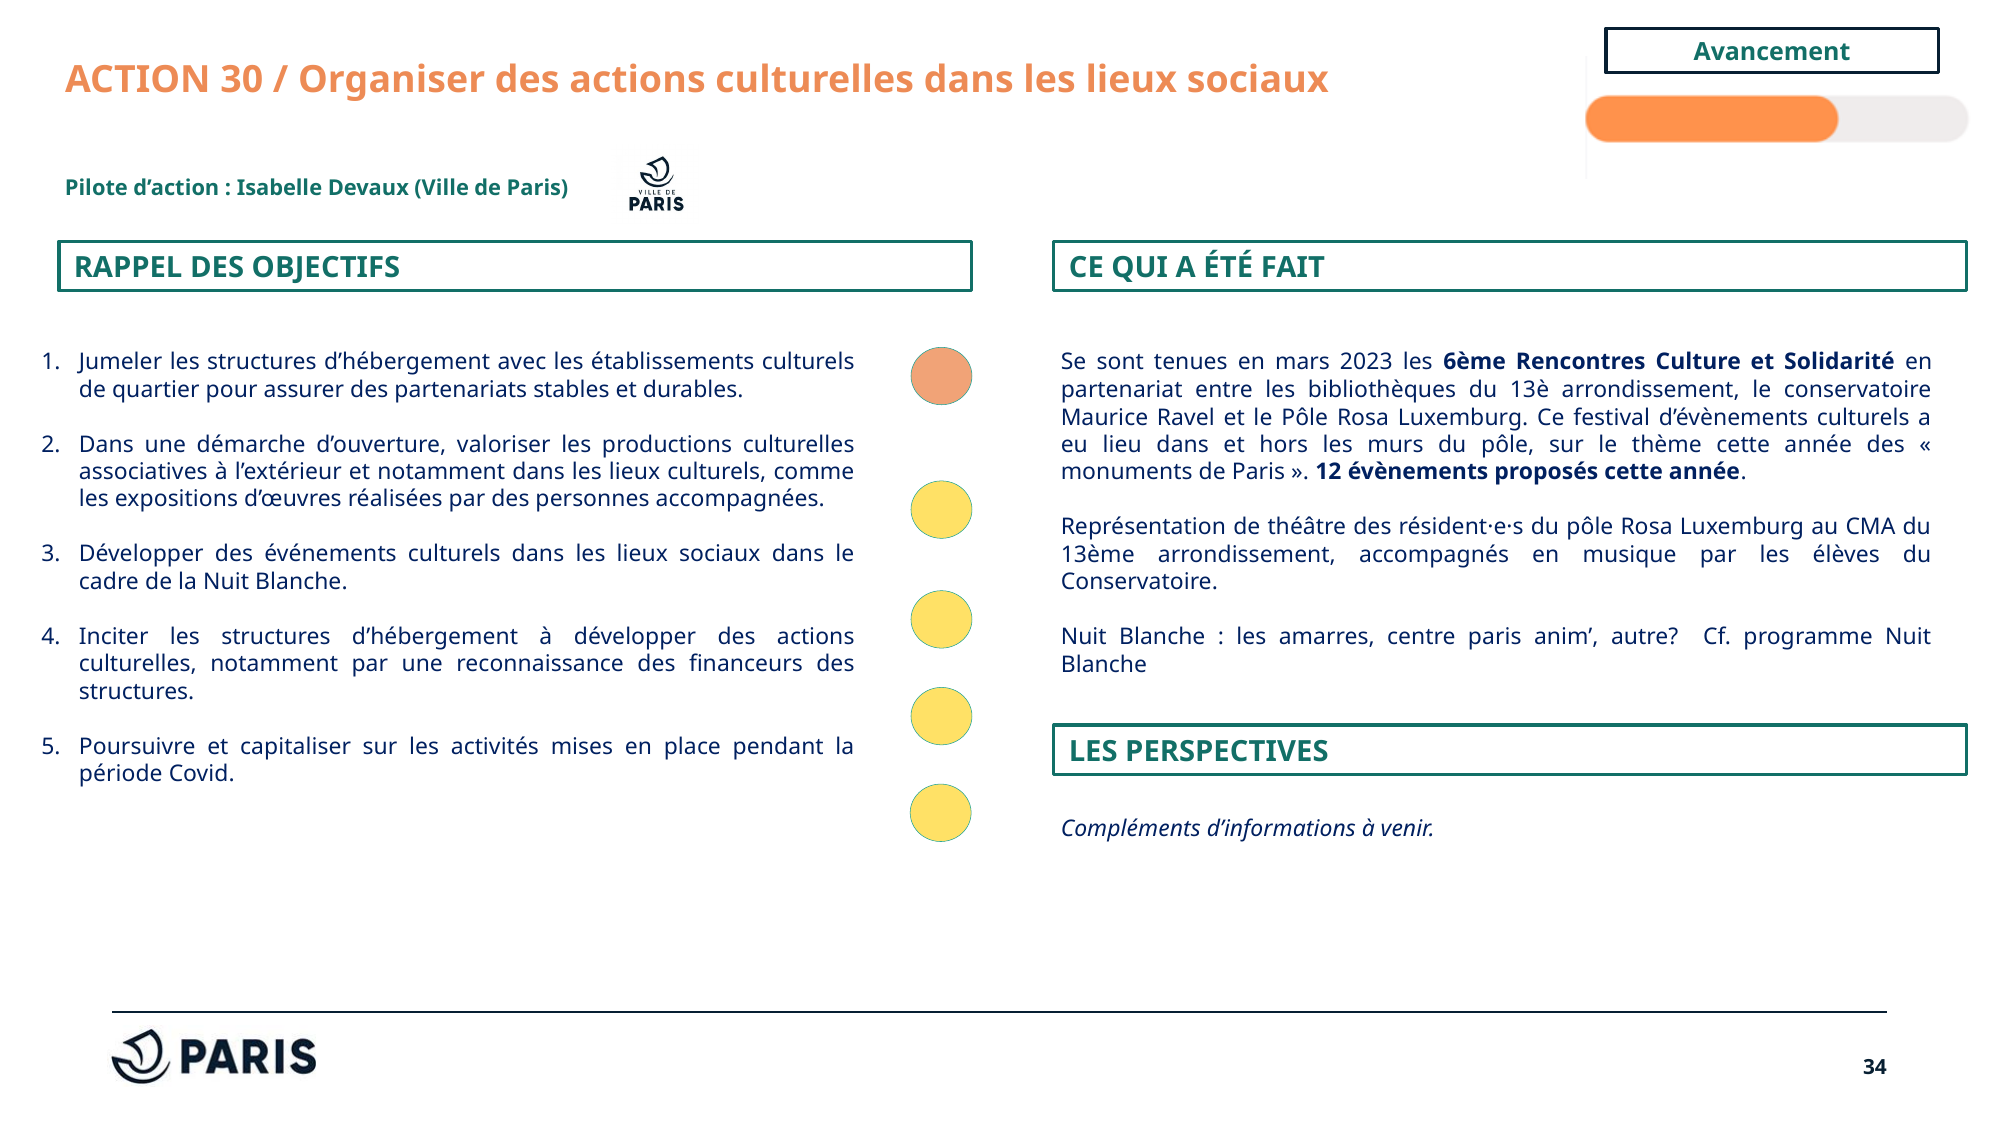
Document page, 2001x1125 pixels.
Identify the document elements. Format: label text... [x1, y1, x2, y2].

text_box CE QUI A ÉTÉ FAIT [1053, 241, 1967, 291]
text_box Compléments d’informations à venir. [1045, 806, 1902, 876]
picture [611, 144, 699, 225]
picture [1544, 56, 1997, 179]
text_box Pilote d’action : Isabelle Devaux (Ville de Paris) [49, 166, 611, 207]
text_box LES PERSPECTIVES [1053, 725, 1967, 775]
text_box [909, 783, 973, 843]
text_box ACTION 30 / Organiser des actions culturelles dans les lieux sociaux [49, 40, 1605, 118]
text_box Jumeler les structures d’hébergement avec les établissements culturels de quartier pour assurer des partenariats stables et durables. Dans une démarche d’ouverture, valoriser les productions culturelles associatives à l’extérieur et notamment dans les lieux culturels, comme les expositions d’œuvres réalisées par des personnes accompagnées. Développer des événements culturels dans les lieux sociaux dans le cadre de la Nuit Blanche. Inciter les structures d’hébergement à développer des actions culturelles, notamment par une reconnaissance des financeurs des structures. Poursuivre et capitaliser sur les activités mises en place pendant la période Covid. [26, 339, 871, 794]
text_box Se sont tenues en mars 2023 les 6ème Rencontres Culture et Solidarité en partenariat entre les bibliothèques du 13è arrondissement, le conservatoire Maurice Ravel et le Pôle Rosa Luxemburg. Ce festival d’évènements culturels a eu lieu dans et hors les murs du pôle, sur le thème cette année des « monuments de Paris ». 12 évènements proposés cette année. Représentation de théâtre des résident·e·s du pôle Rosa Luxemburg au CMA du 13ème arrondissement, accompagnés en musique par les élèves du Conservatoire. Nuit Blanche : les amarres, centre paris anim’, autre? Cf. programme Nuit Blanche [1045, 339, 1948, 739]
text_box [909, 479, 974, 540]
text_box Avancement [1605, 28, 1939, 56]
picture [107, 1025, 322, 1087]
text_box [909, 589, 974, 650]
text_box RAPPEL DES OBJECTIFS [59, 241, 972, 291]
text_box [909, 686, 974, 746]
text_box [909, 346, 974, 406]
slide_number 34 [1813, 1045, 1902, 1087]
